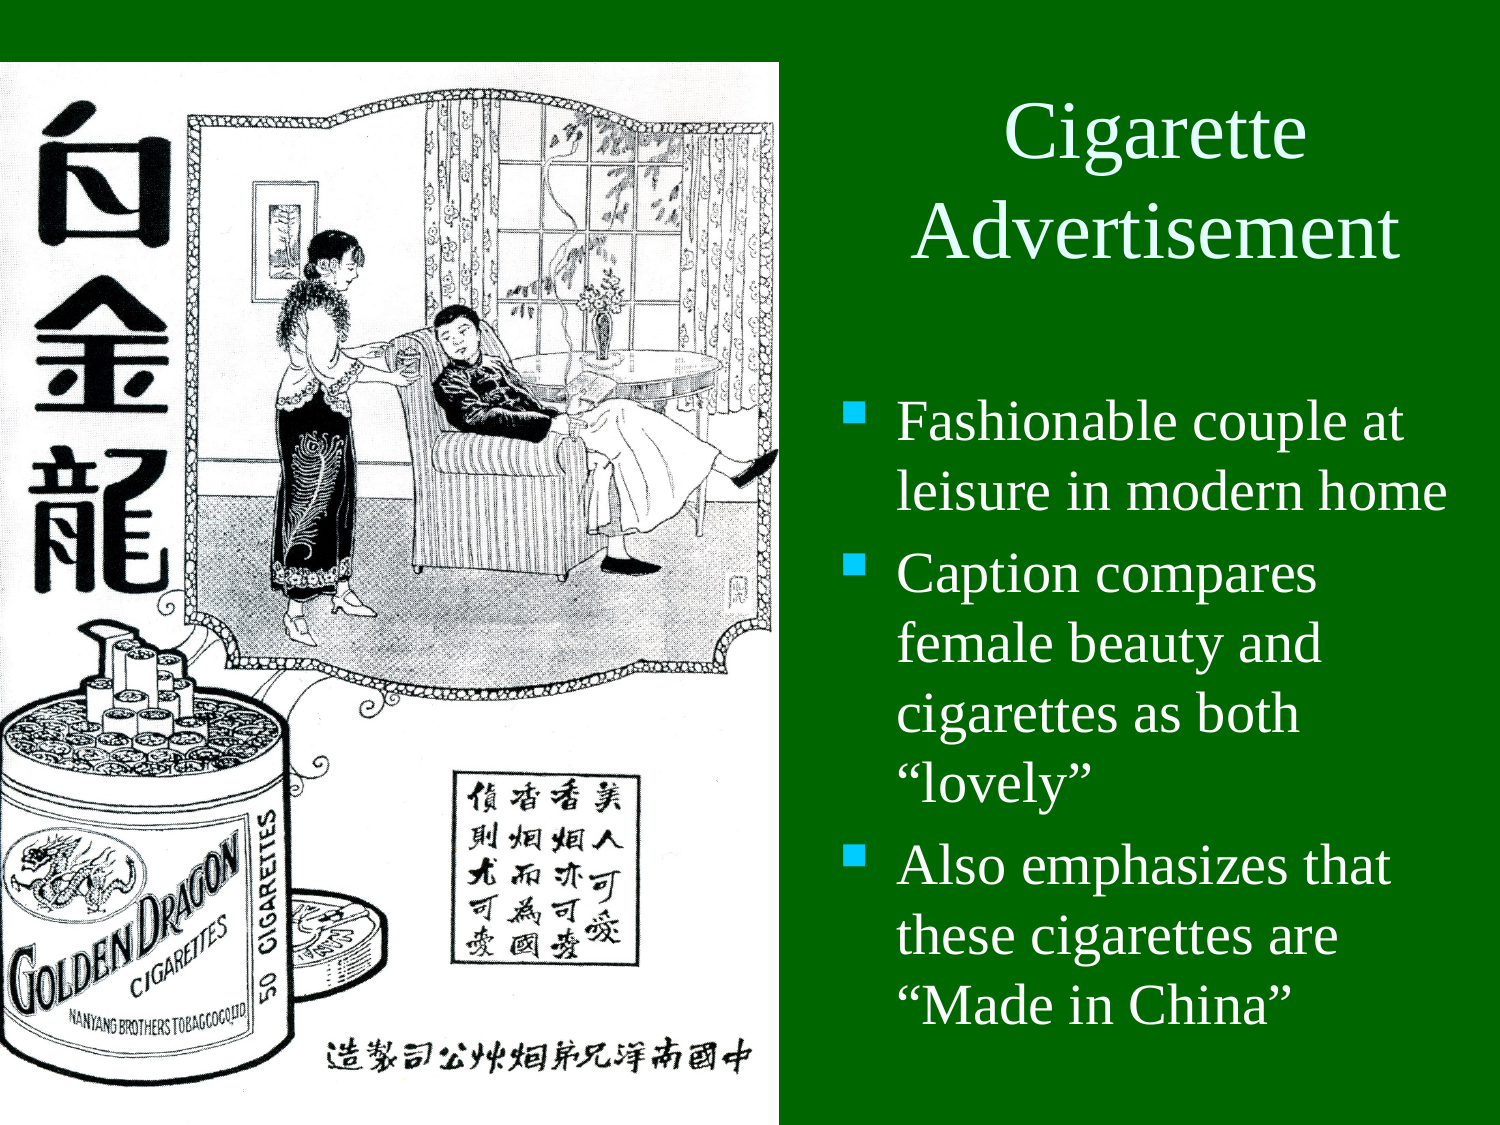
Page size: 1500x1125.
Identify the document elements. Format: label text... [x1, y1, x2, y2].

title Cigarette Advertisement [887, 62, 1425, 288]
list Fashionable couple at leisure in modern home Caption compares female beauty and cigarettes as both “lovely” Also emphasizes that these cigarettes are “Made in China” [825, 375, 1488, 1038]
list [0, 62, 779, 1125]
